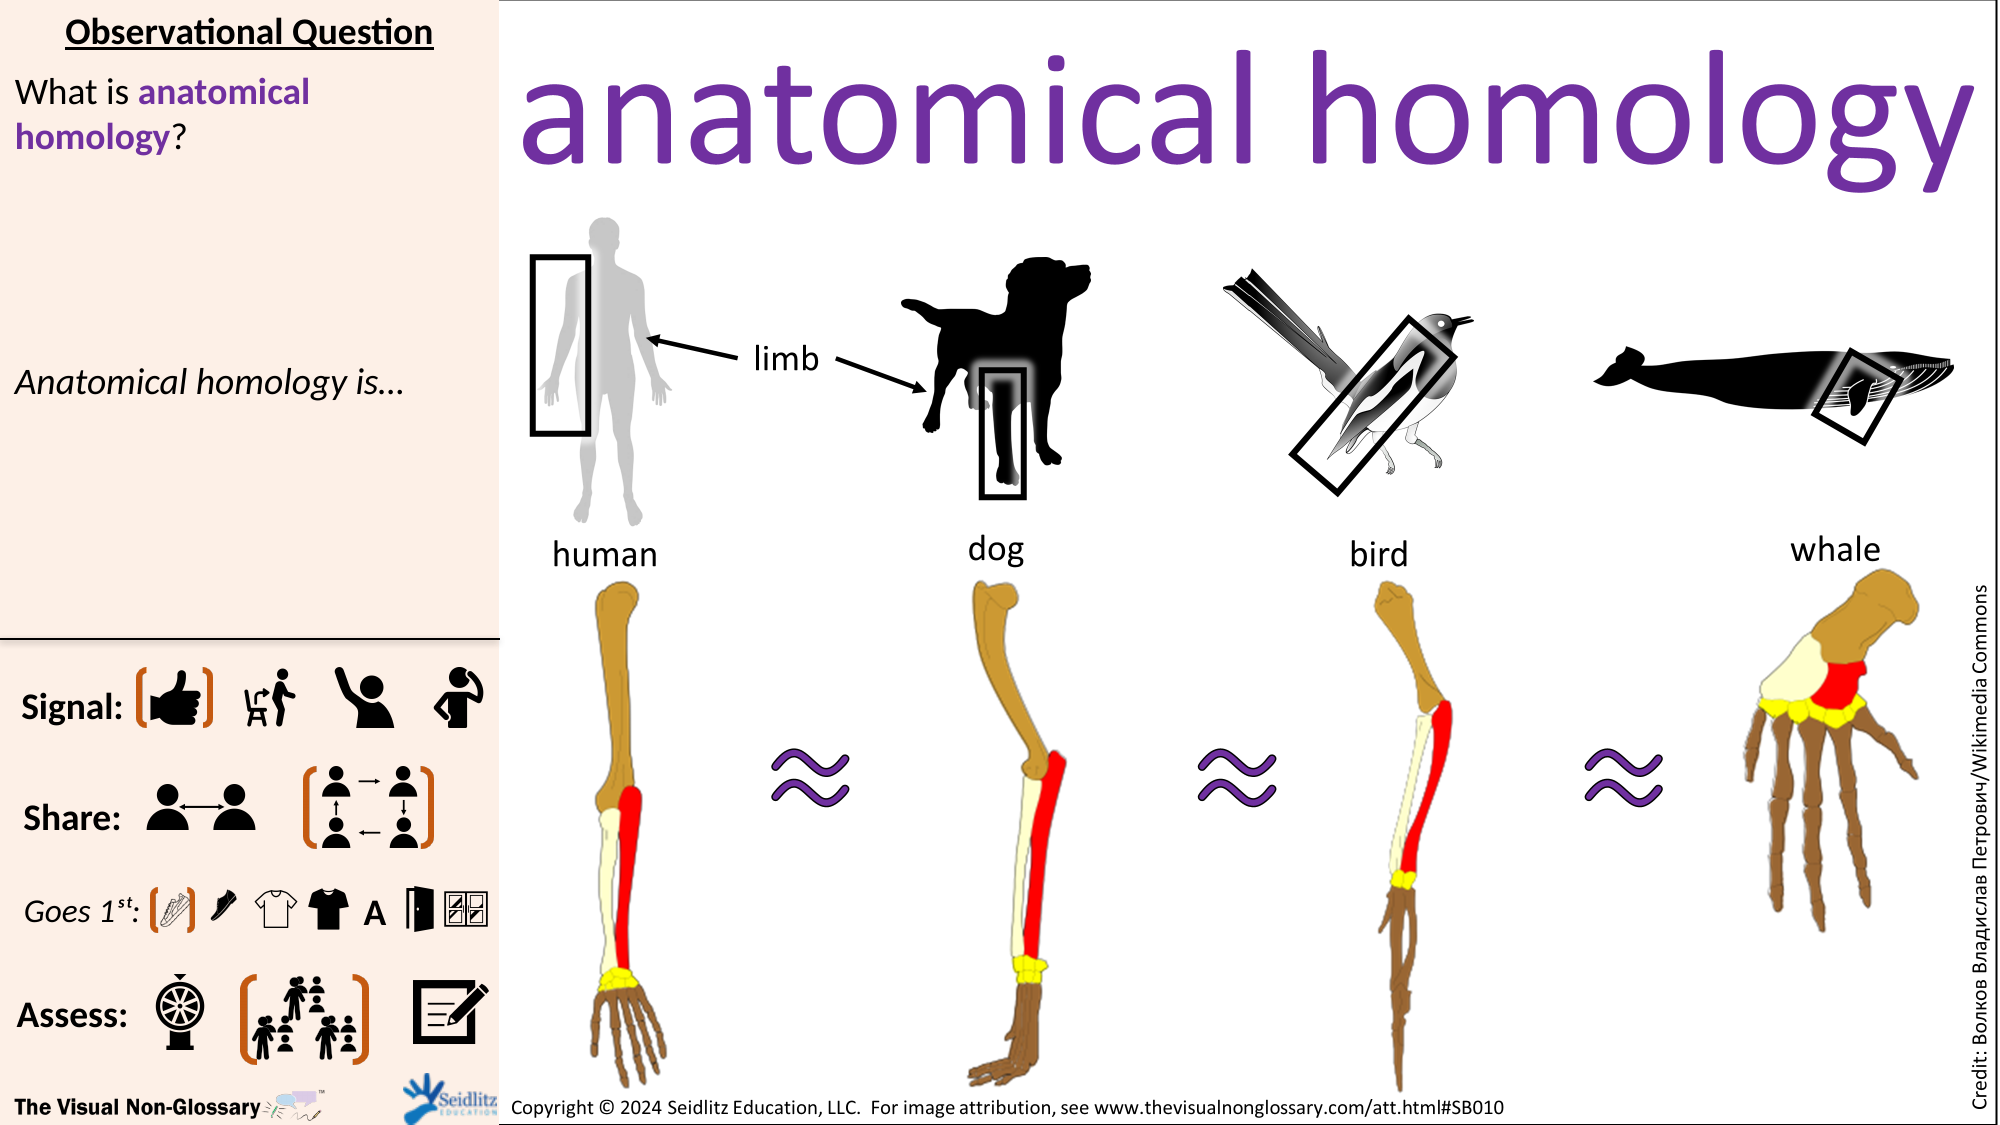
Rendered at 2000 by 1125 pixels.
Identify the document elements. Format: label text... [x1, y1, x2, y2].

picture [397, 886, 490, 932]
text_box What is anatomical homology? [0, 59, 494, 165]
picture [136, 667, 214, 728]
picture [0, 1084, 328, 1125]
picture [302, 766, 434, 850]
picture [499, 0, 2000, 1125]
text_box Assess: [1, 982, 137, 1043]
picture [413, 974, 490, 1051]
picture [239, 974, 370, 1066]
picture [149, 886, 196, 934]
picture [403, 1073, 497, 1125]
text_box Signal: [6, 674, 136, 735]
text_box Observational Question [50, 0, 449, 59]
text_box Goes 1ˢᵗ: [9, 881, 156, 937]
picture [239, 667, 301, 728]
text_box A [348, 880, 402, 941]
text_box Anatomical homology is… [0, 349, 494, 410]
picture [305, 886, 352, 932]
picture [145, 784, 257, 830]
picture [334, 667, 395, 728]
picture [142, 974, 218, 1051]
text_box Share: [8, 785, 137, 846]
picture [202, 886, 241, 925]
picture [428, 667, 490, 728]
picture [253, 886, 299, 932]
